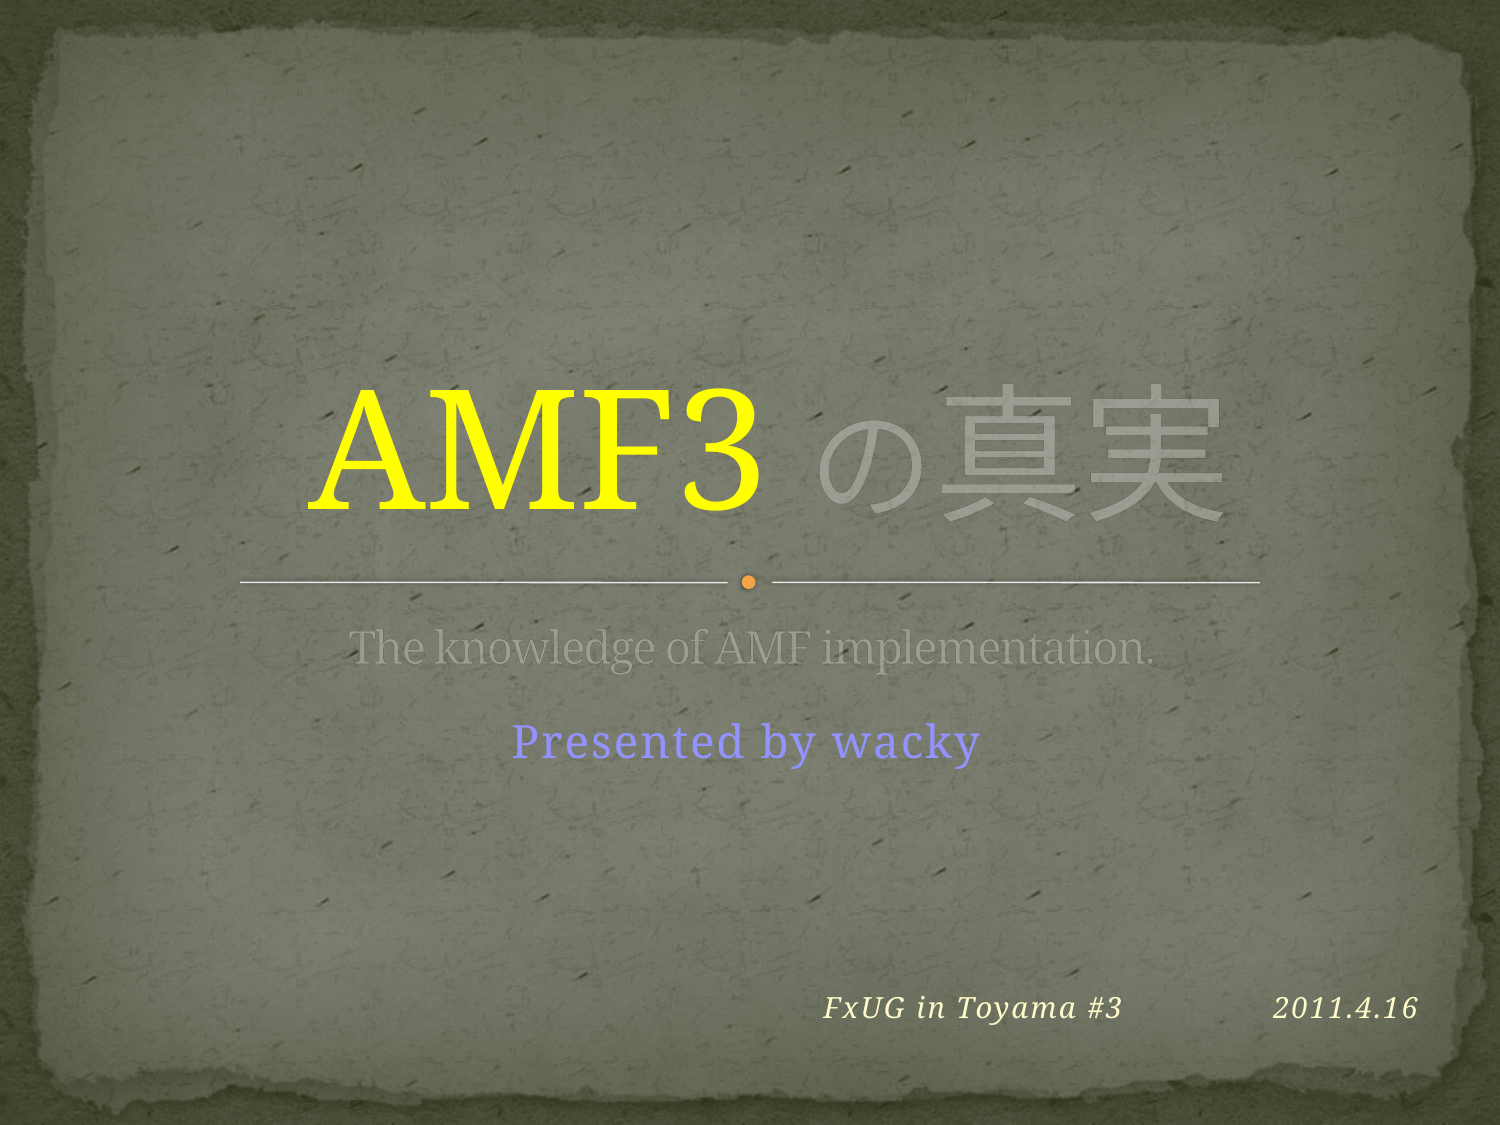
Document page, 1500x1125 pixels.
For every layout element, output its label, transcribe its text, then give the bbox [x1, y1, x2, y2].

text_box The knowledge of AMF implementation. [70, 609, 1434, 681]
text_box Presented by wacky [64, 705, 1428, 894]
title AMF3の真実 [72, 291, 1436, 551]
subtitle FxUG in Toyama #3 2011.4.16 [70, 843, 1433, 1032]
